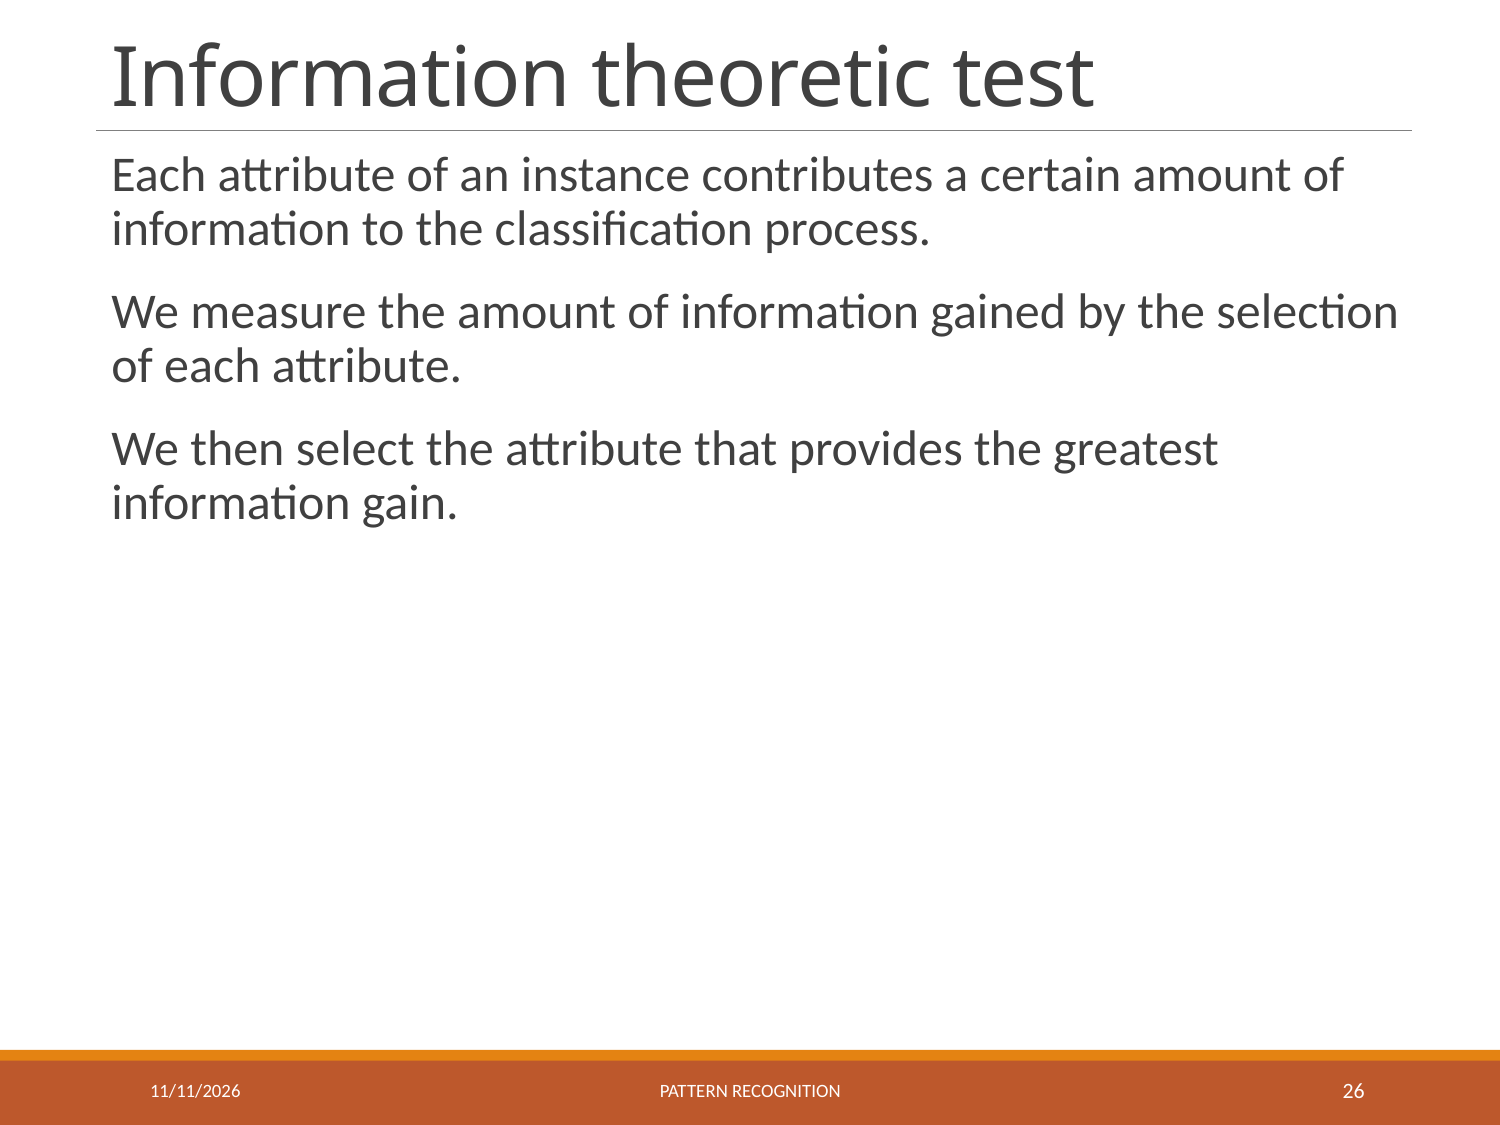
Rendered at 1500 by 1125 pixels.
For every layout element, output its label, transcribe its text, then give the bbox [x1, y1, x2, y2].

slide_number 26 [1218, 1059, 1380, 1120]
list Each attribute of an instance contributes a certain amount of information to the classification process. We measure the amount of information gained by the selection of each attribute. We then select the attribute that provides the greatest information gain. [96, 140, 1413, 1034]
footer Pattern recognition [453, 1059, 1047, 1120]
title Information theoretic test [96, 19, 1413, 131]
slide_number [135, 1059, 440, 1120]
